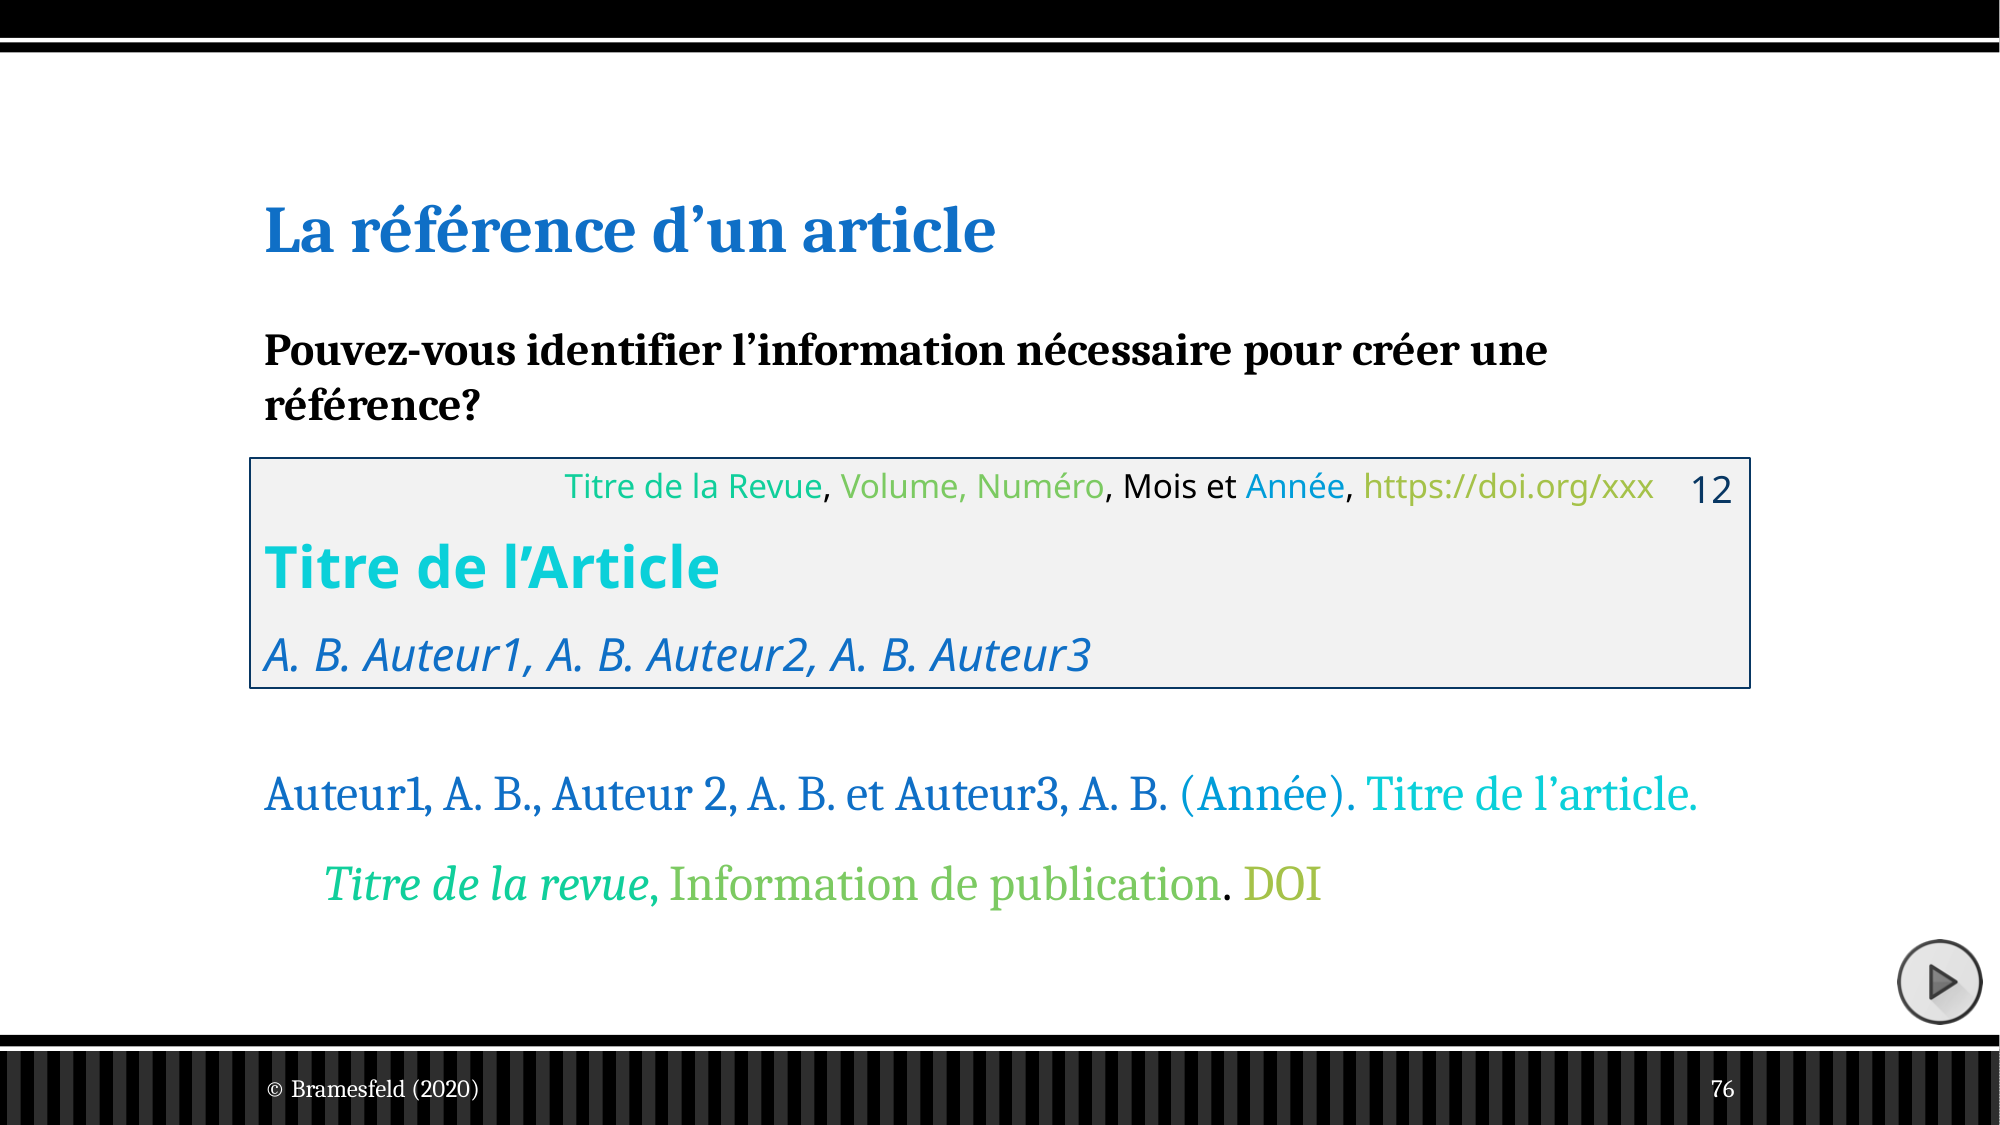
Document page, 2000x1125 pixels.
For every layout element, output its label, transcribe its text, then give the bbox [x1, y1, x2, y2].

list Pouvez-vous identifier l’information nécessaire pour créer une référence? Auteur1, A. B., Auteur 2, A. B. et Auteur3, A. B. (Année). Titre de l’article. Titre de la revue, Information de publication. DOI [249, 312, 1750, 455]
slide_number 76 [1596, 1069, 1750, 1107]
list Pouvez-vous identifier l’information nécessaire pour créer une référence? Auteur1, A. B., Auteur 2, A. B. et Auteur3, A. B. (Année). Titre de l’article. Titre de la revue, Information de publication. DOI [249, 692, 1750, 988]
picture [1896, 938, 1984, 1026]
title La référence d’un article [249, 99, 1750, 275]
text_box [249, 457, 1751, 692]
